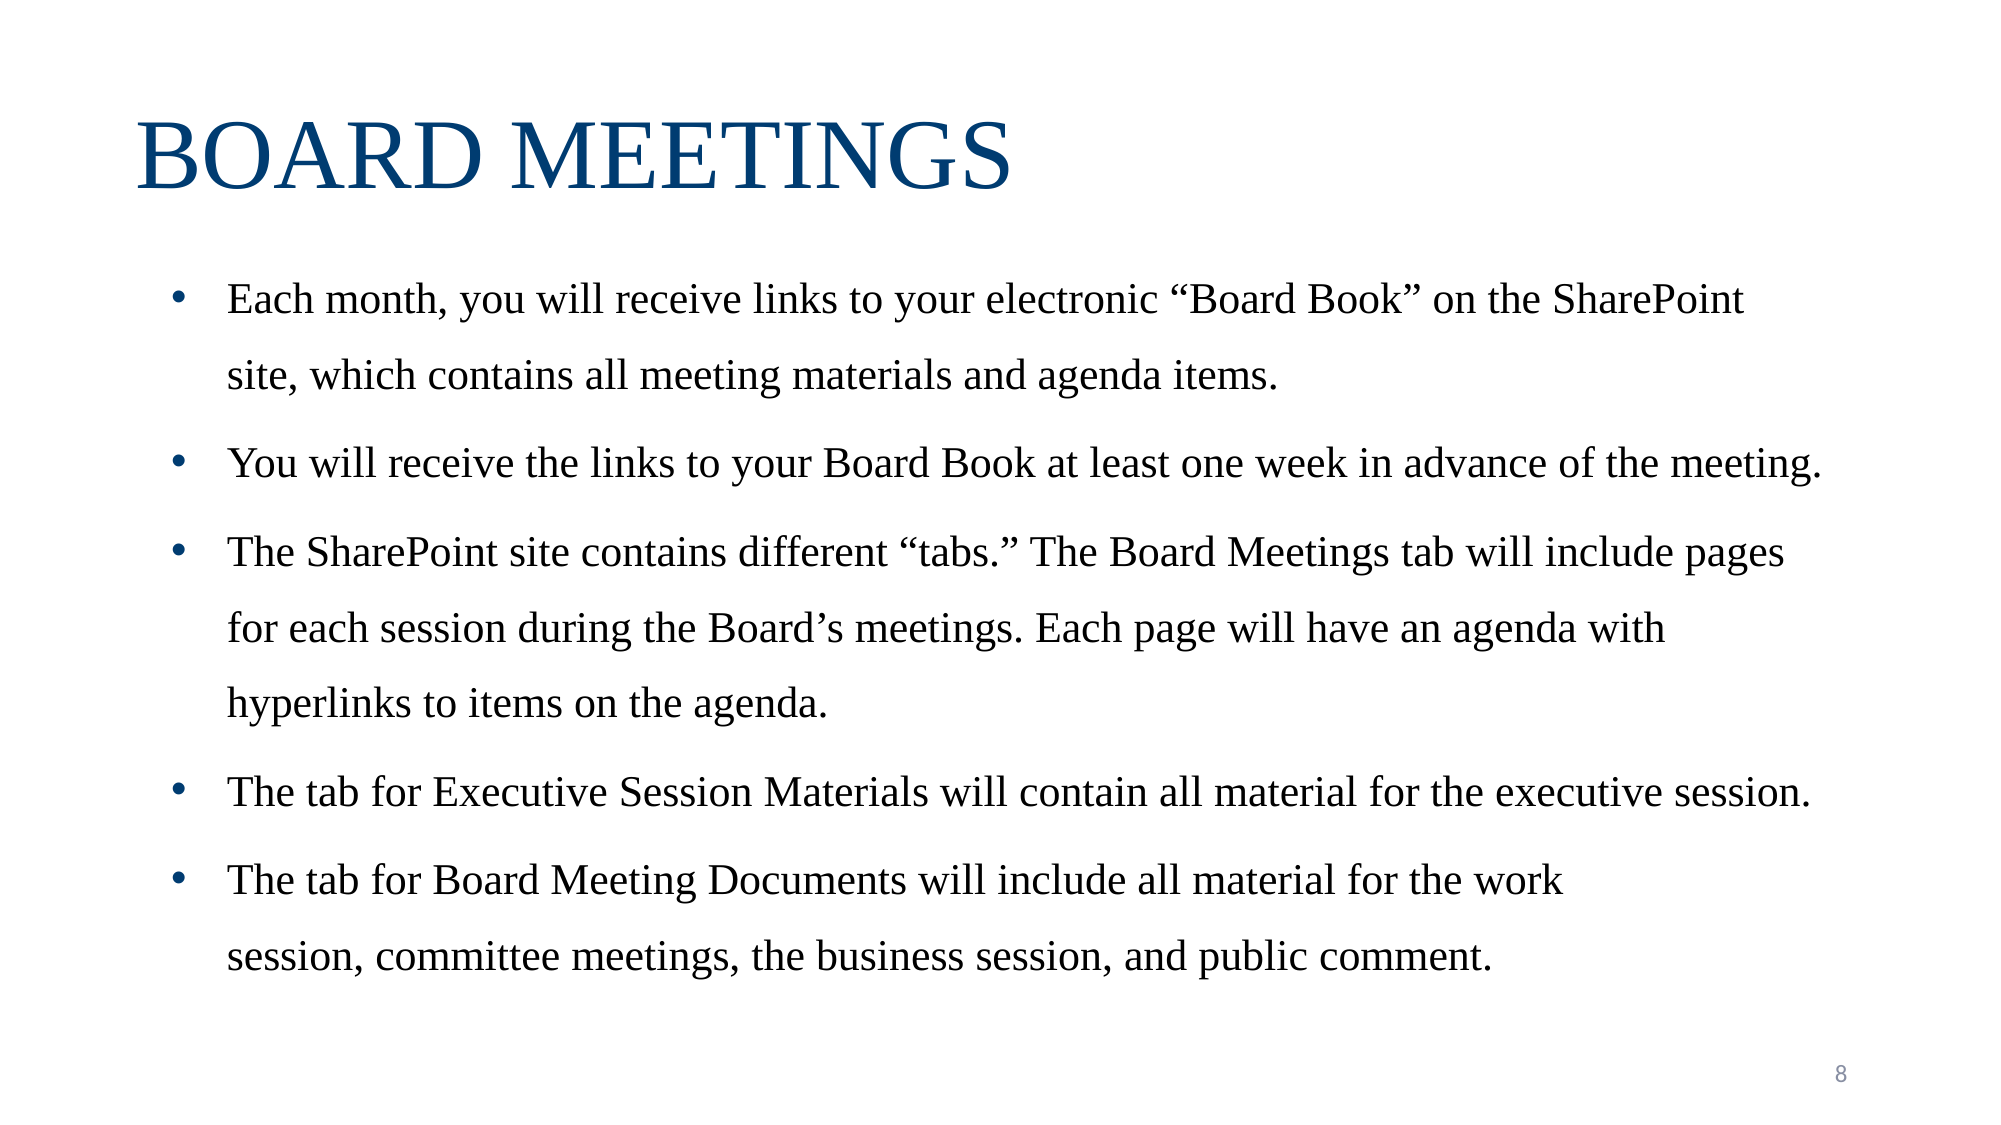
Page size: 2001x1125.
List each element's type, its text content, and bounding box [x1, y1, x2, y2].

list Each month, you will receive links to your electronic “Board Book” on the SharePoint site, which contains all meeting materials and agenda items.​ You will receive the links to your Board Book at least one week in advance of the meeting. ​ The SharePoint site contains different “tabs.” The Board Meetings tab will include pages for each session during the Board’s meetings. Each page will have an agenda with hyperlinks to items on the agenda.​ The tab for Executive Session Materials will contain all material for the executive session. ​ The tab for Board Meeting Documents will include all material for the work session, committee meetings, the business session, and public comment. [137, 239, 1863, 1014]
title Board Meetings [0, 0, 2000, 218]
slide_number 8 [1412, 1042, 1863, 1103]
